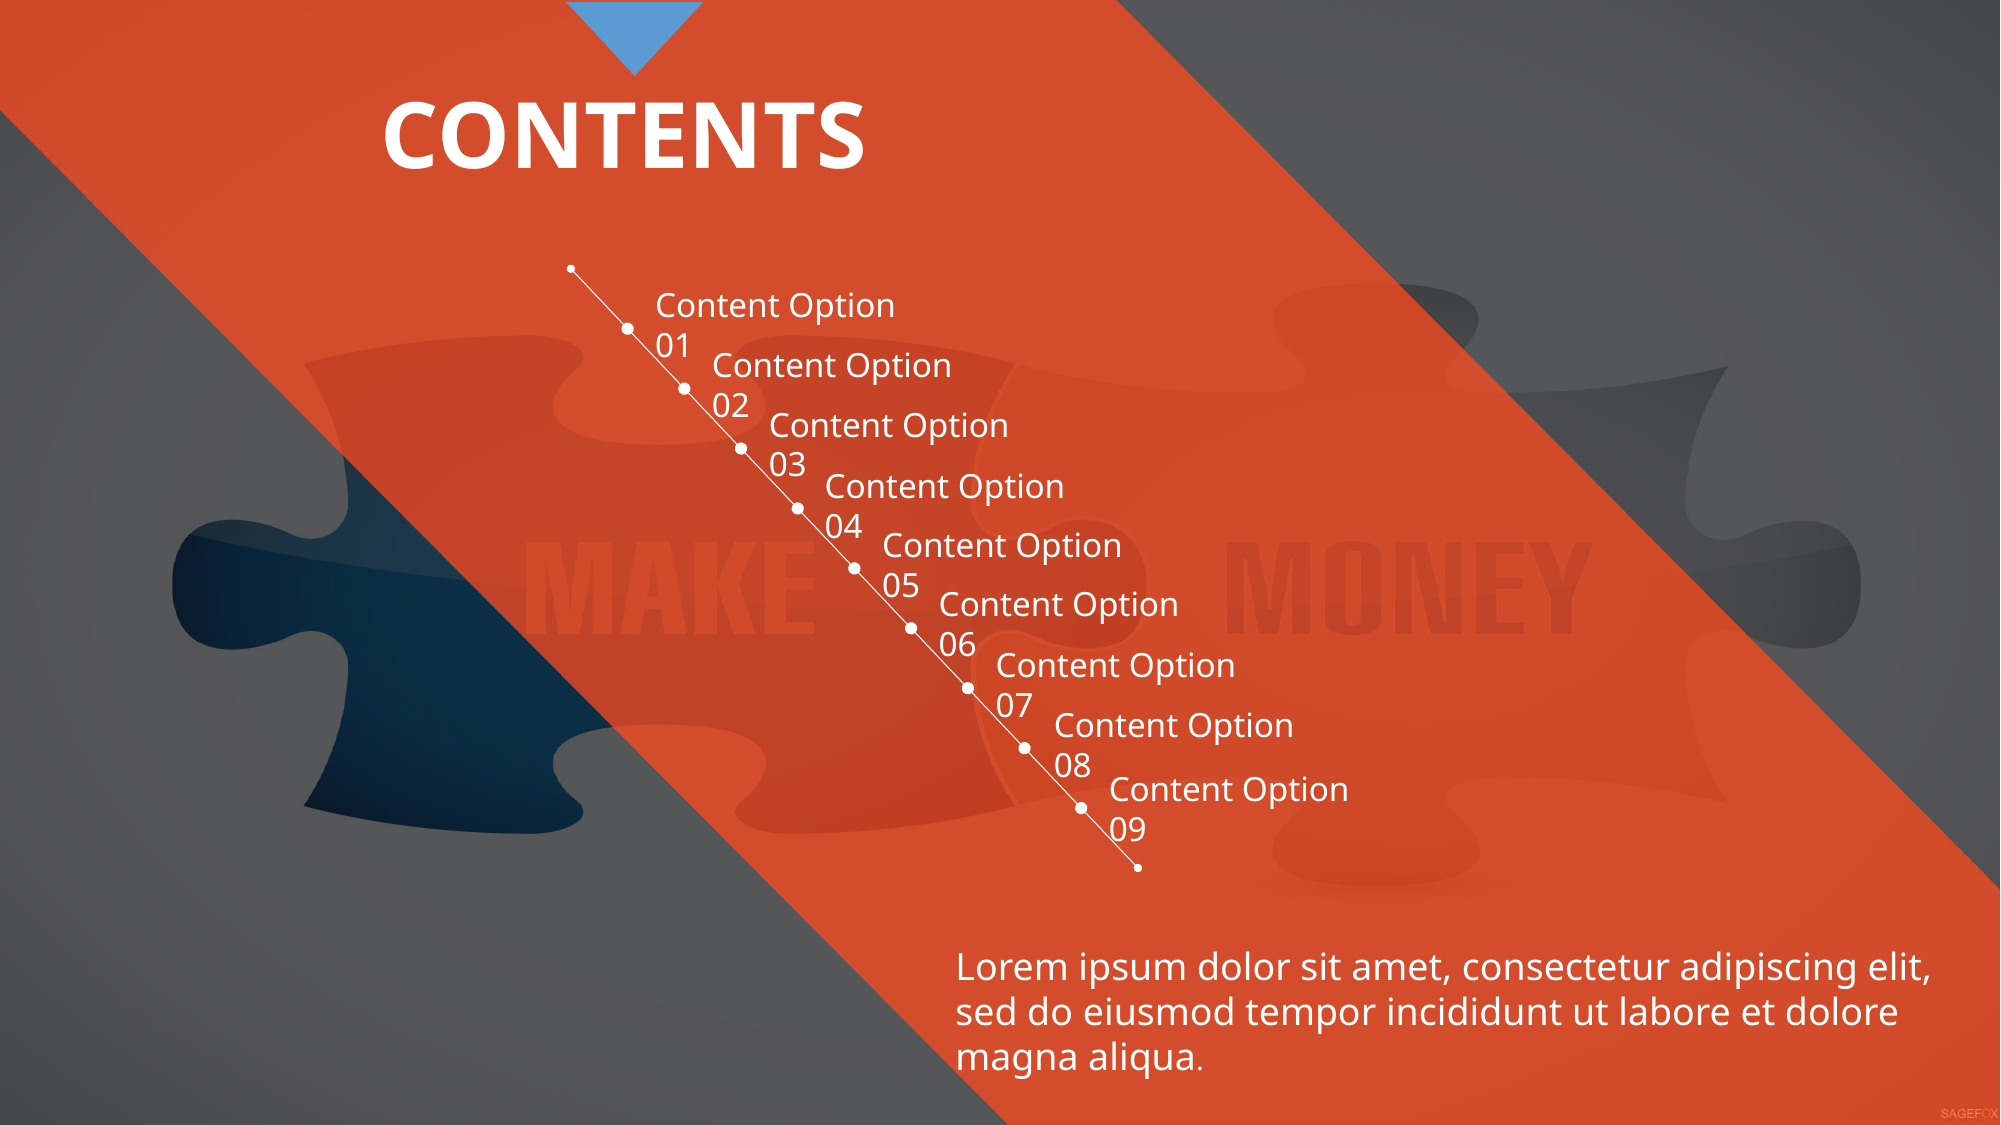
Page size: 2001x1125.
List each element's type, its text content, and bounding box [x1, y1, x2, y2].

text_box [563, 0, 706, 78]
text_box Content Option 07 [980, 636, 1281, 732]
text_box Content Option 09 [1093, 761, 1394, 856]
text_box [0, 0, 2000, 1058]
text_box Content Option 03 [753, 396, 1054, 491]
text_box Content Option 04 [809, 458, 1110, 553]
text_box Content Option 06 [924, 576, 1224, 671]
text_box Content Option 05 [867, 517, 1168, 612]
text_box Content Option 08 [1038, 696, 1339, 792]
text_box Content Option 02 [697, 336, 998, 432]
text_box Content Option 01 [640, 277, 941, 372]
text_box CONTENTS [324, 69, 924, 194]
text_box [967, 1085, 2000, 1125]
text_box Lorem ipsum dolor sit amet, consectetur adipiscing elit, sed do eiusmod tempor incididunt ut labore et dolore magna aliqua. [940, 935, 2000, 1085]
